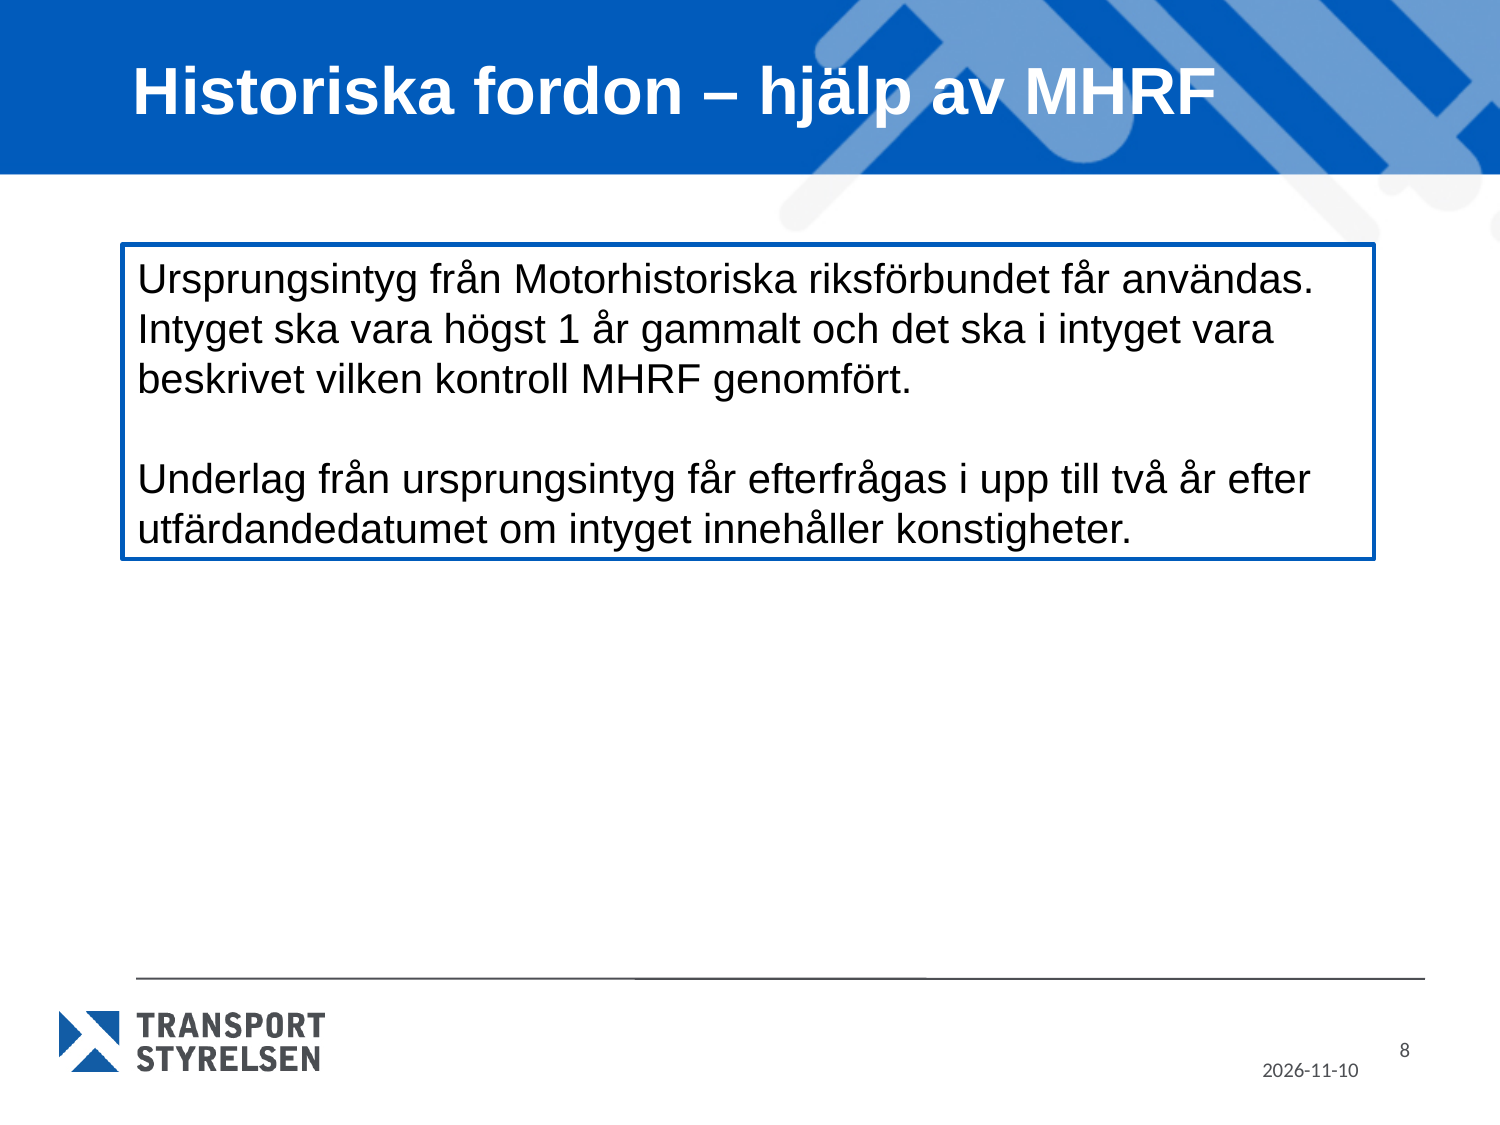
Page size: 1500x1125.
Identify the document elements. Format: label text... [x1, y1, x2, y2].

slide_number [1023, 1048, 1374, 1077]
picture [59, 1011, 325, 1072]
picture [0, 0, 1500, 250]
text_box Ursprungsintyg från Motorhistoriska riksförbundet får användas. Intyget ska vara högst 1 år gammalt och det ska i intyget vara beskrivet vilken kontroll MHRF genomfört. Underlag från ursprungsintyg får efterfrågas i upp till två år efter utfärdandedatumet om intyget innehåller konstigheter. [120, 242, 1376, 561]
slide_number 8 [1210, 1034, 1425, 1063]
title Historiska fordon – hjälp av MHRF [117, 0, 1426, 176]
